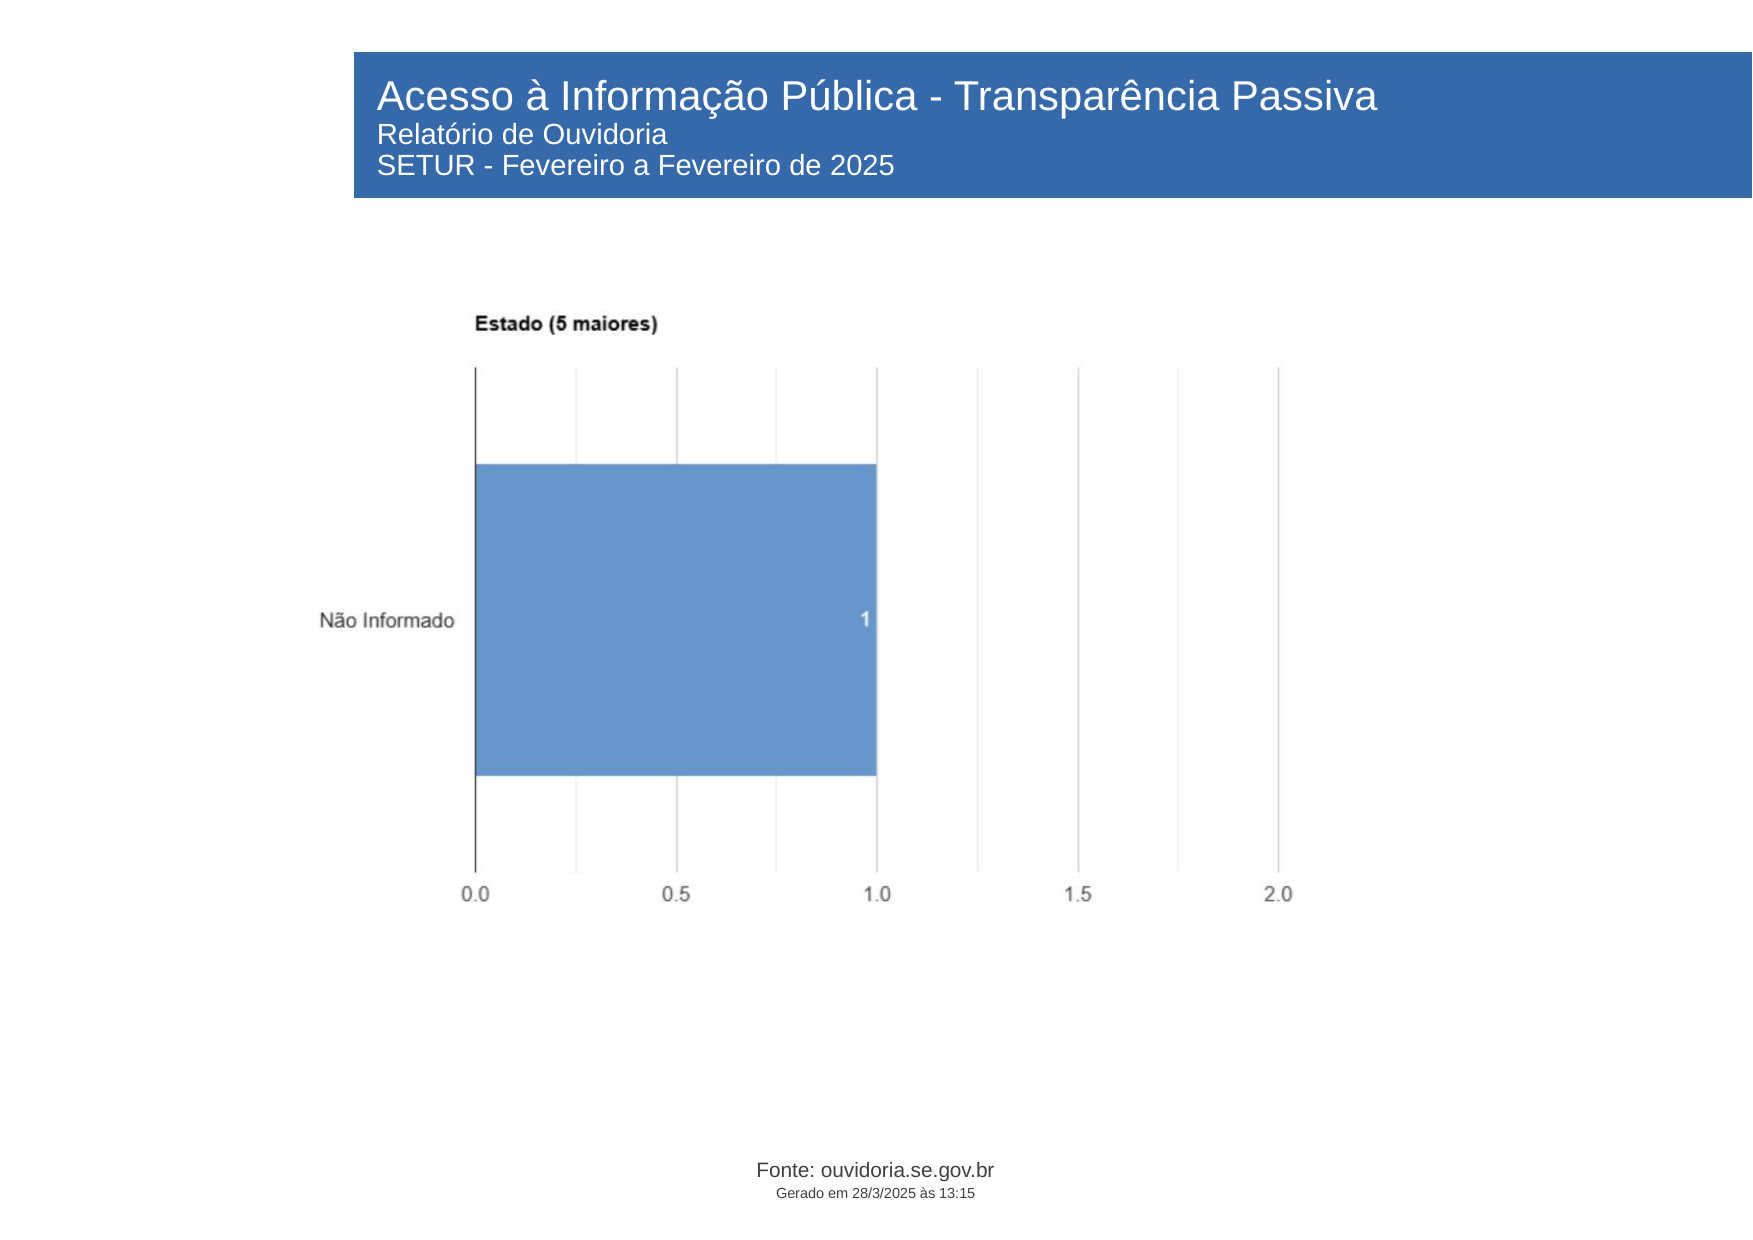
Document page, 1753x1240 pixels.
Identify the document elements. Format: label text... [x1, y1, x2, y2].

text_box [226, 211, 1527, 1028]
text_box Fonte: ouvidoria.se.gov.br Gerado em 28/3/2025 às 13:15 [756, 1158, 1023, 1202]
text_box Acesso à Informação Pública - Transparência Passiva Relatório de Ouvidoria SETUR - Fevereiro a Fevereiro de 2025 [376, 72, 1403, 182]
text_box [354, 52, 1752, 198]
